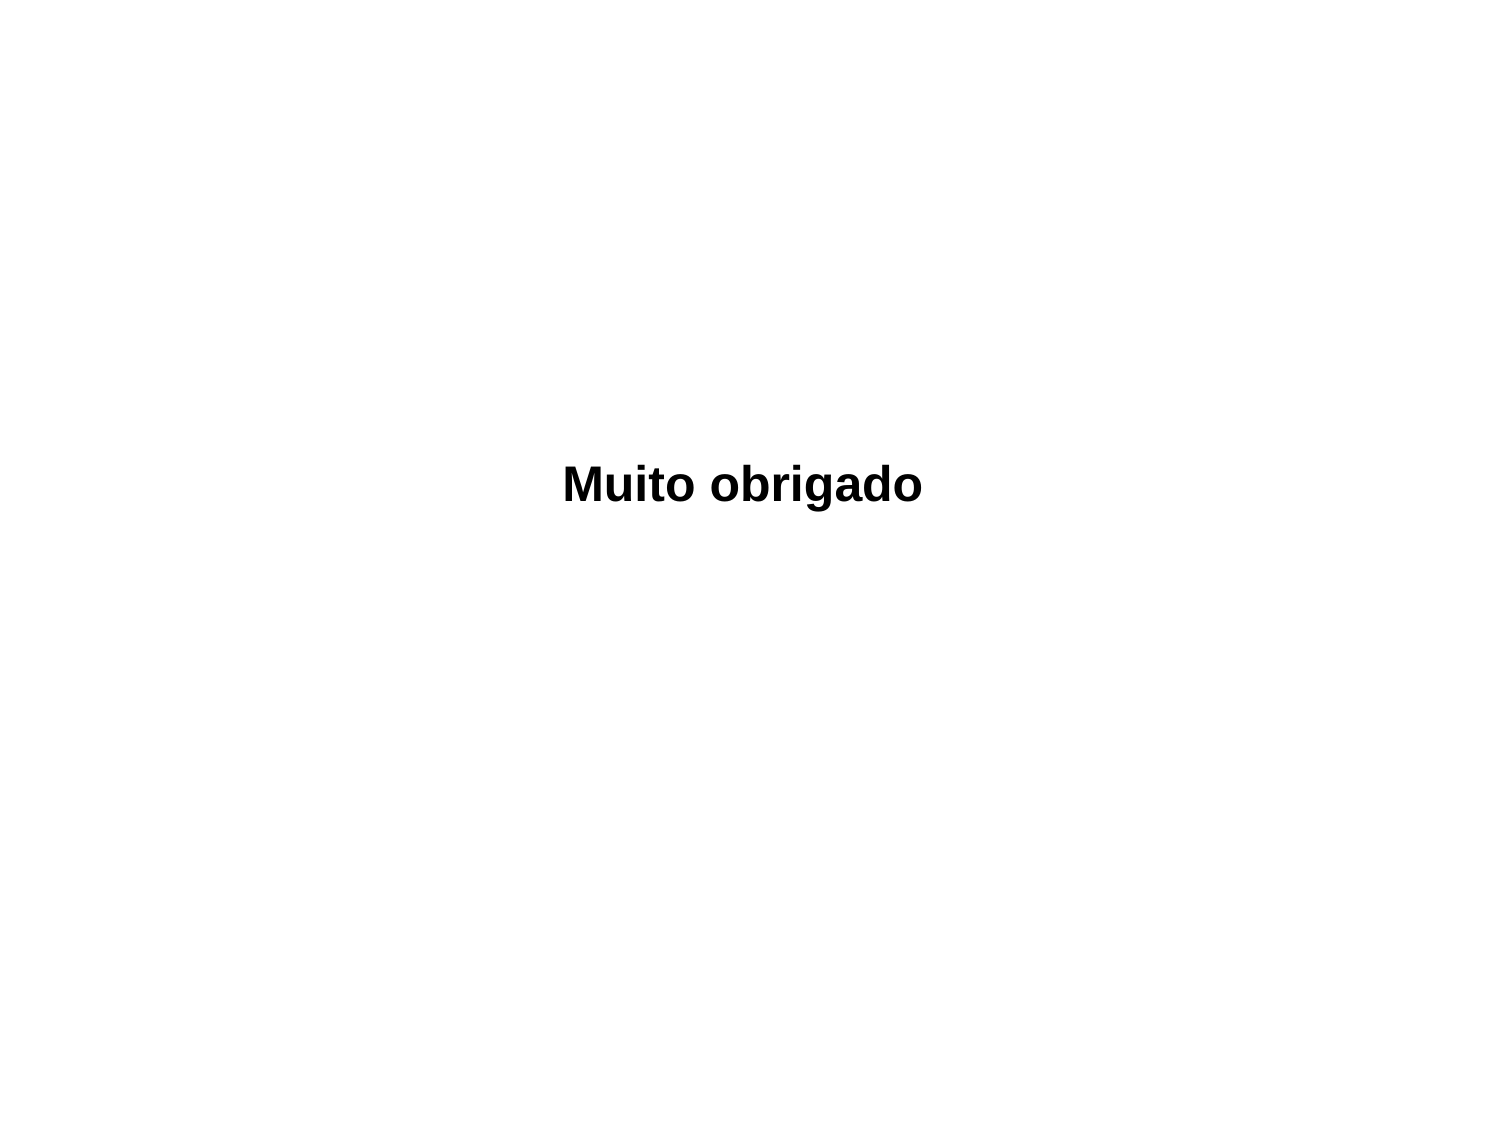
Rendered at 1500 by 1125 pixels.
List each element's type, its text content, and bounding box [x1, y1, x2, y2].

text_box Muito obrigado [466, 444, 1034, 520]
